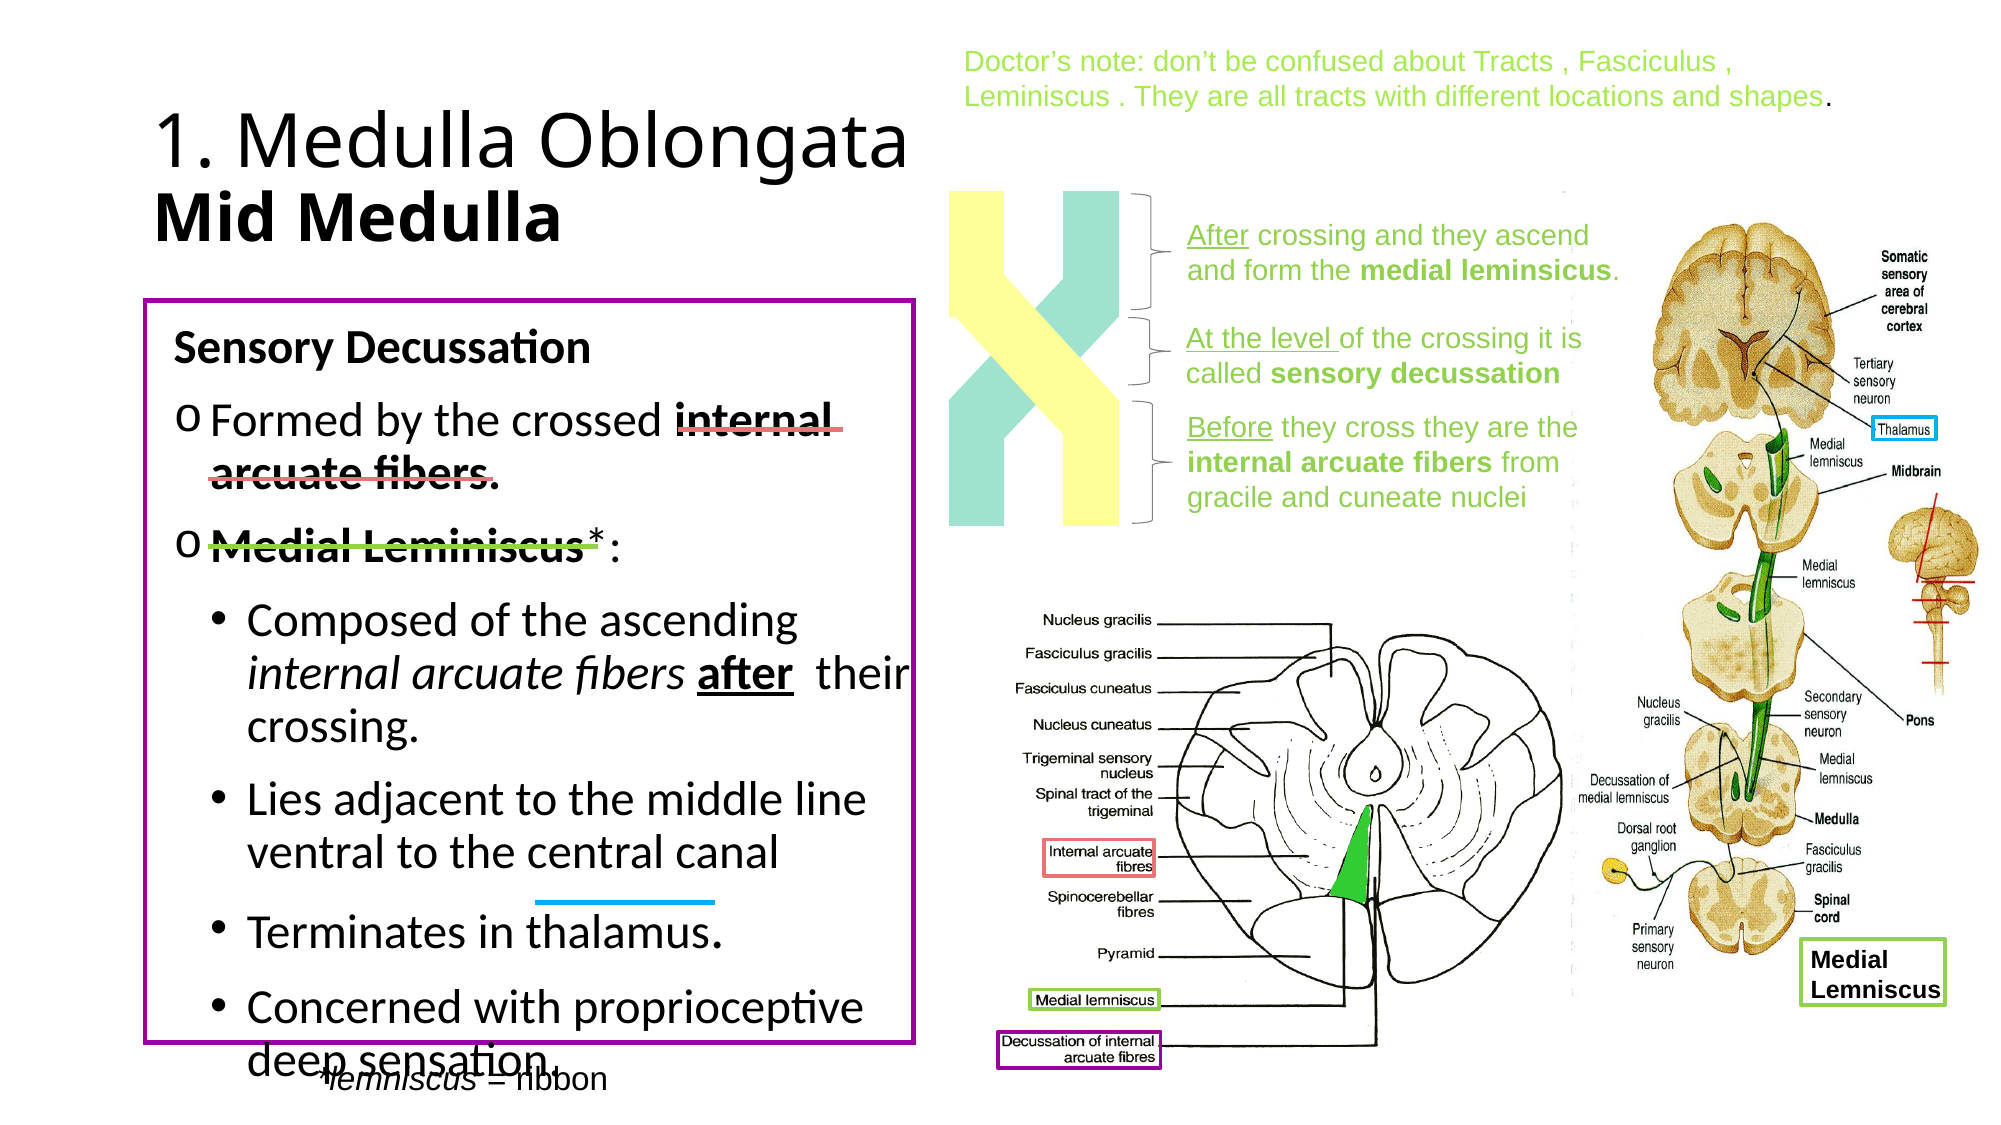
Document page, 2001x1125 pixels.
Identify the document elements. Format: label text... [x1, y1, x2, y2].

text_box Doctor’s note: don’t be confused about Tracts , Fasciculus , Leminiscus . They are all tracts with different locations and shapes. [948, 35, 1872, 121]
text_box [1562, 191, 1996, 1006]
text_box [144, 300, 914, 1043]
text_box *lemniscus = ribbon [301, 1049, 624, 1105]
list Sensory Decussation Formed by the crossed internal arcuate fibers. Medial Leminiscus*: Composed of the ascending internal arcuate fibers after their crossing. Lies adjacent to the middle line ventral to the central canal Terminates in thalamus. Concerned with proprioceptive deep sensation. [158, 313, 935, 1102]
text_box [949, 191, 1649, 526]
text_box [992, 590, 1564, 1072]
title 1. Medulla Oblongata Mid Medulla [137, 67, 1863, 291]
